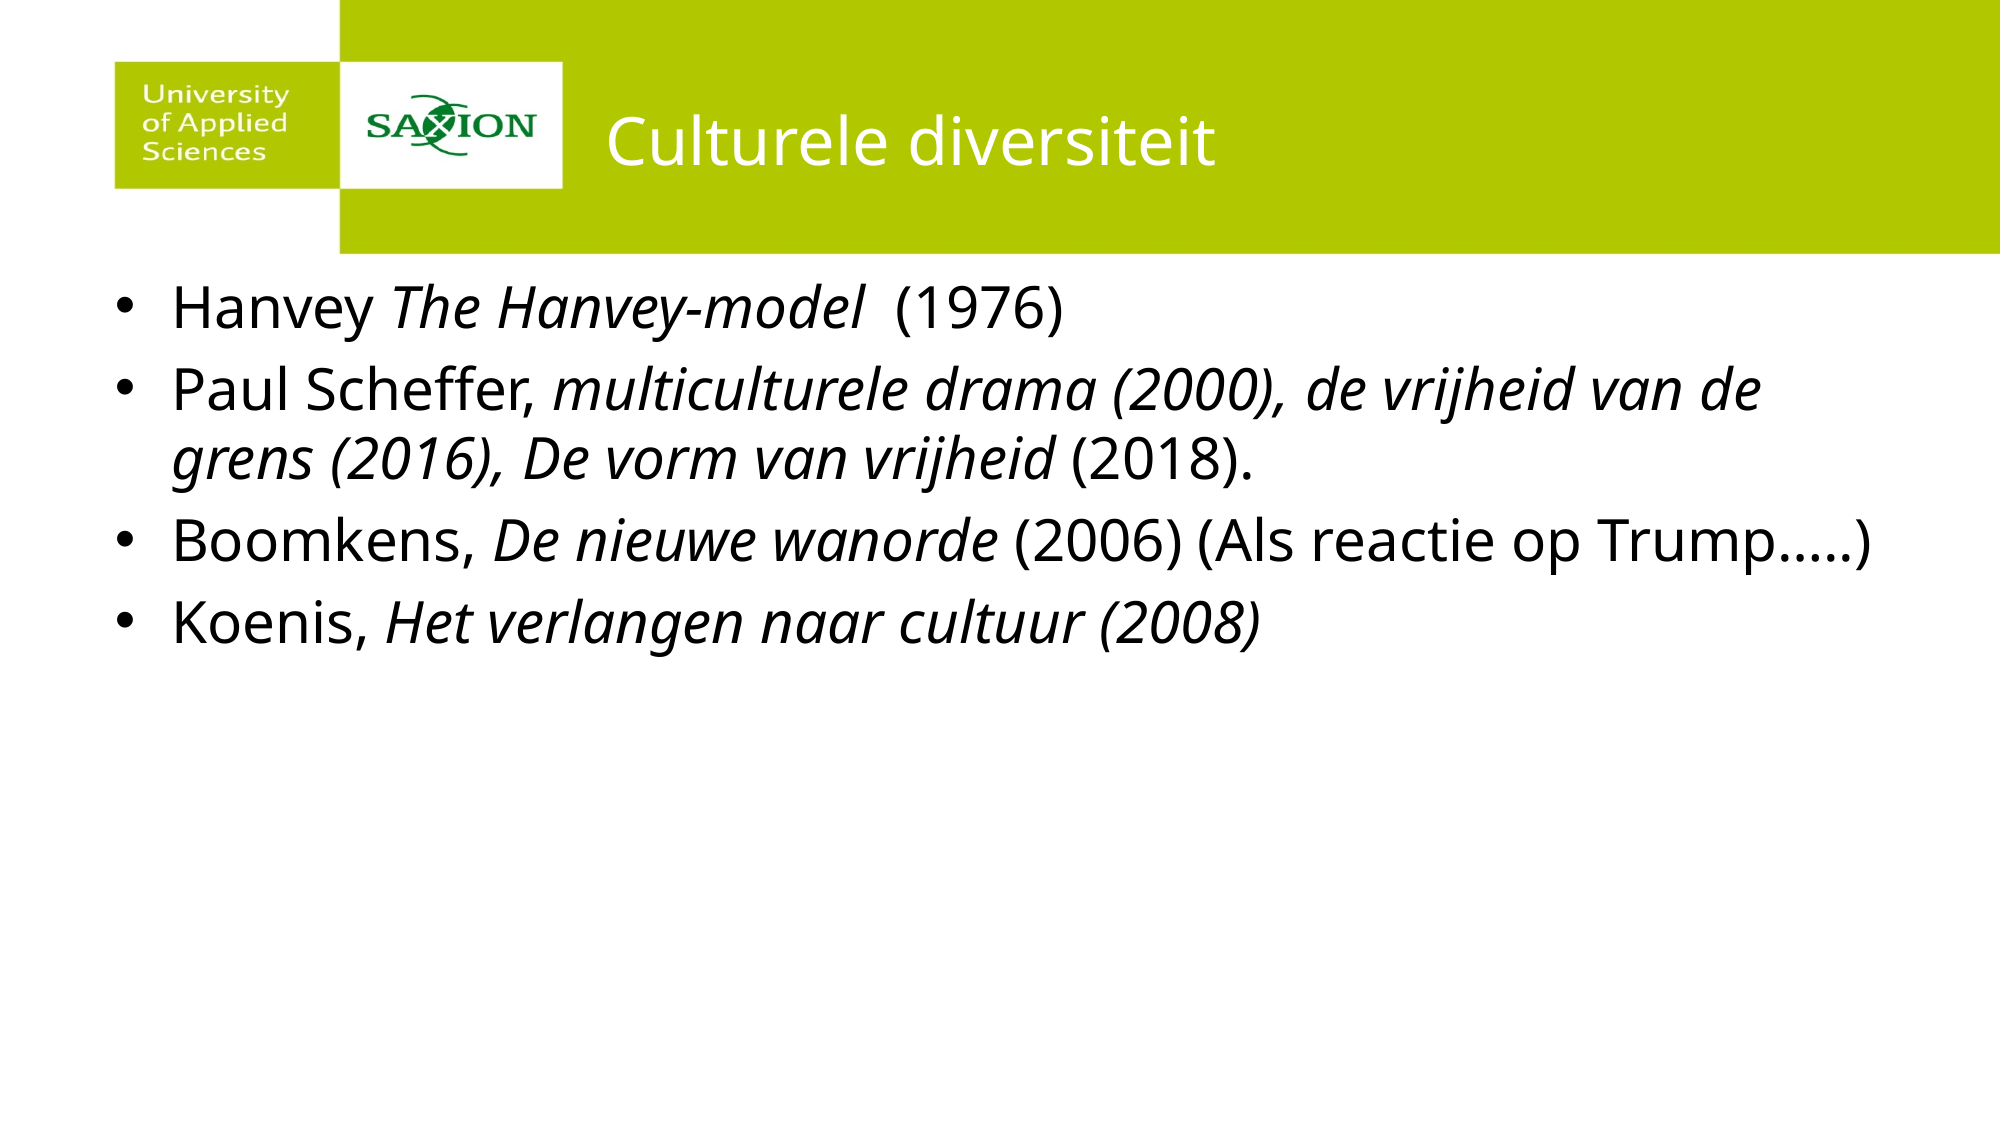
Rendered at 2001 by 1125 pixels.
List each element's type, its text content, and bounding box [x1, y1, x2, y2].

picture [0, 0, 2000, 1008]
title Culturele diversiteit [590, 45, 1900, 233]
list Hanvey The Hanvey-model (1976) Paul Scheffer, multiculturele drama (2000), de vrijheid van de grens (2016), De vorm van vrijheid (2018). Boomkens, De nieuwe wanorde (2006) (Als reactie op Trump…..) Koenis, Het verlangen naar cultuur (2008) [99, 262, 1900, 1005]
